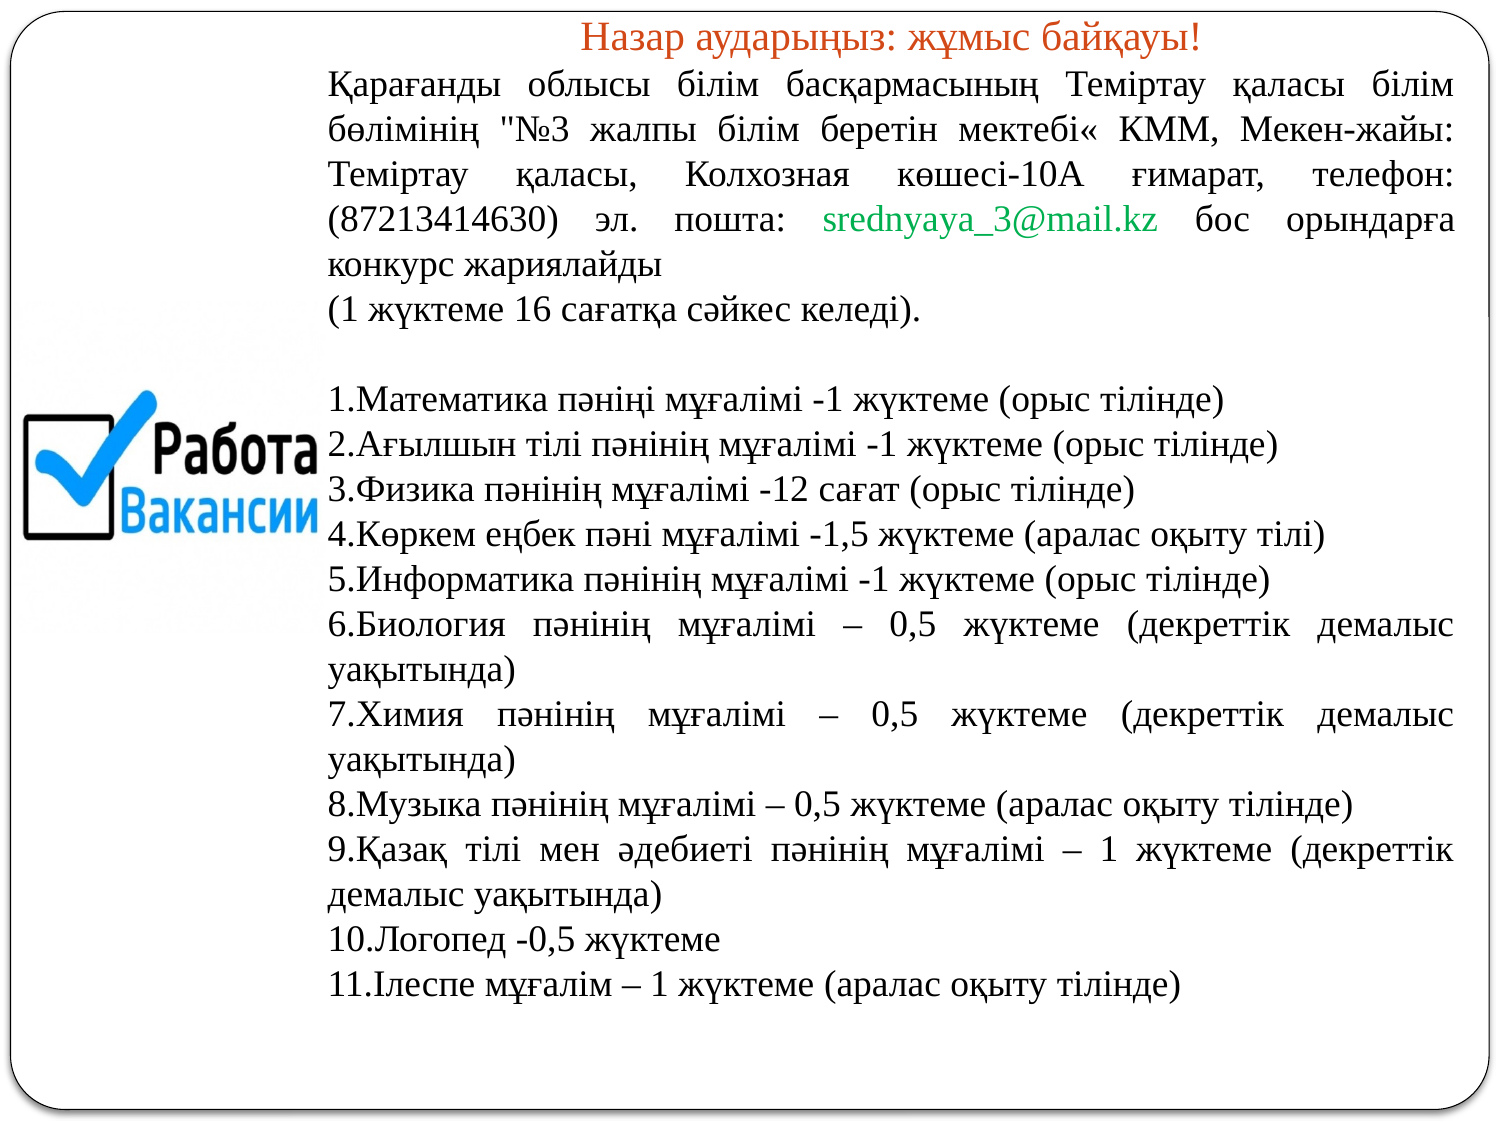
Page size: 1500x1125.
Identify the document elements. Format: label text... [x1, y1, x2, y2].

text_box Назар аударыңыз: жұмыс байқауы! Қарағанды облысы білім басқармасының Теміртау қаласы білім бөлімінің "№3 жалпы білім беретін мектебі« КММ, Мекен-жайы: Теміртау қаласы, Колхозная көшесі-10А ғимарат, телефон: (87213414630) эл. пошта: srednyaya_3@mail.kz бос орындарға конкурс жариялайды (1 жүктеме 16 сағатқа сәйкес келеді). 1.Математика пәніңі мұғалімі -1 жүктеме (орыс тілінде) 2.Ағылшын тілі пәнінің мұғалімі -1 жүктеме (орыс тілінде) 3.Физика пәнінің мұғалімі -12 сағат (орыс тілінде) 4.Көркем еңбек пәні мұғалімі -1,5 жүктеме (аралас оқыту тілі) 5.Информатика пәнінің мұғалімі -1 жүктеме (орыс тілінде) 6.Биология пәнінің мұғалімі – 0,5 жүктеме (декреттік демалыс уақытында) 7.Химия пәнінің мұғалімі – 0,5 жүктеме (декреттік демалыс уақытында) 8.Музыка пәнінің мұғалімі – 0,5 жүктеме (аралас оқыту тілінде) 9.Қазақ тілі мен әдебиеті пәнінің мұғалімі – 1 жүктеме (декреттік демалыс уақытында) 10.Логопед -0,5 жүктеме 11.Ілеспе мұғалім – 1 жүктеме (аралас оқыту тілінде) [312, 1, 1471, 1062]
picture [14, 301, 349, 633]
